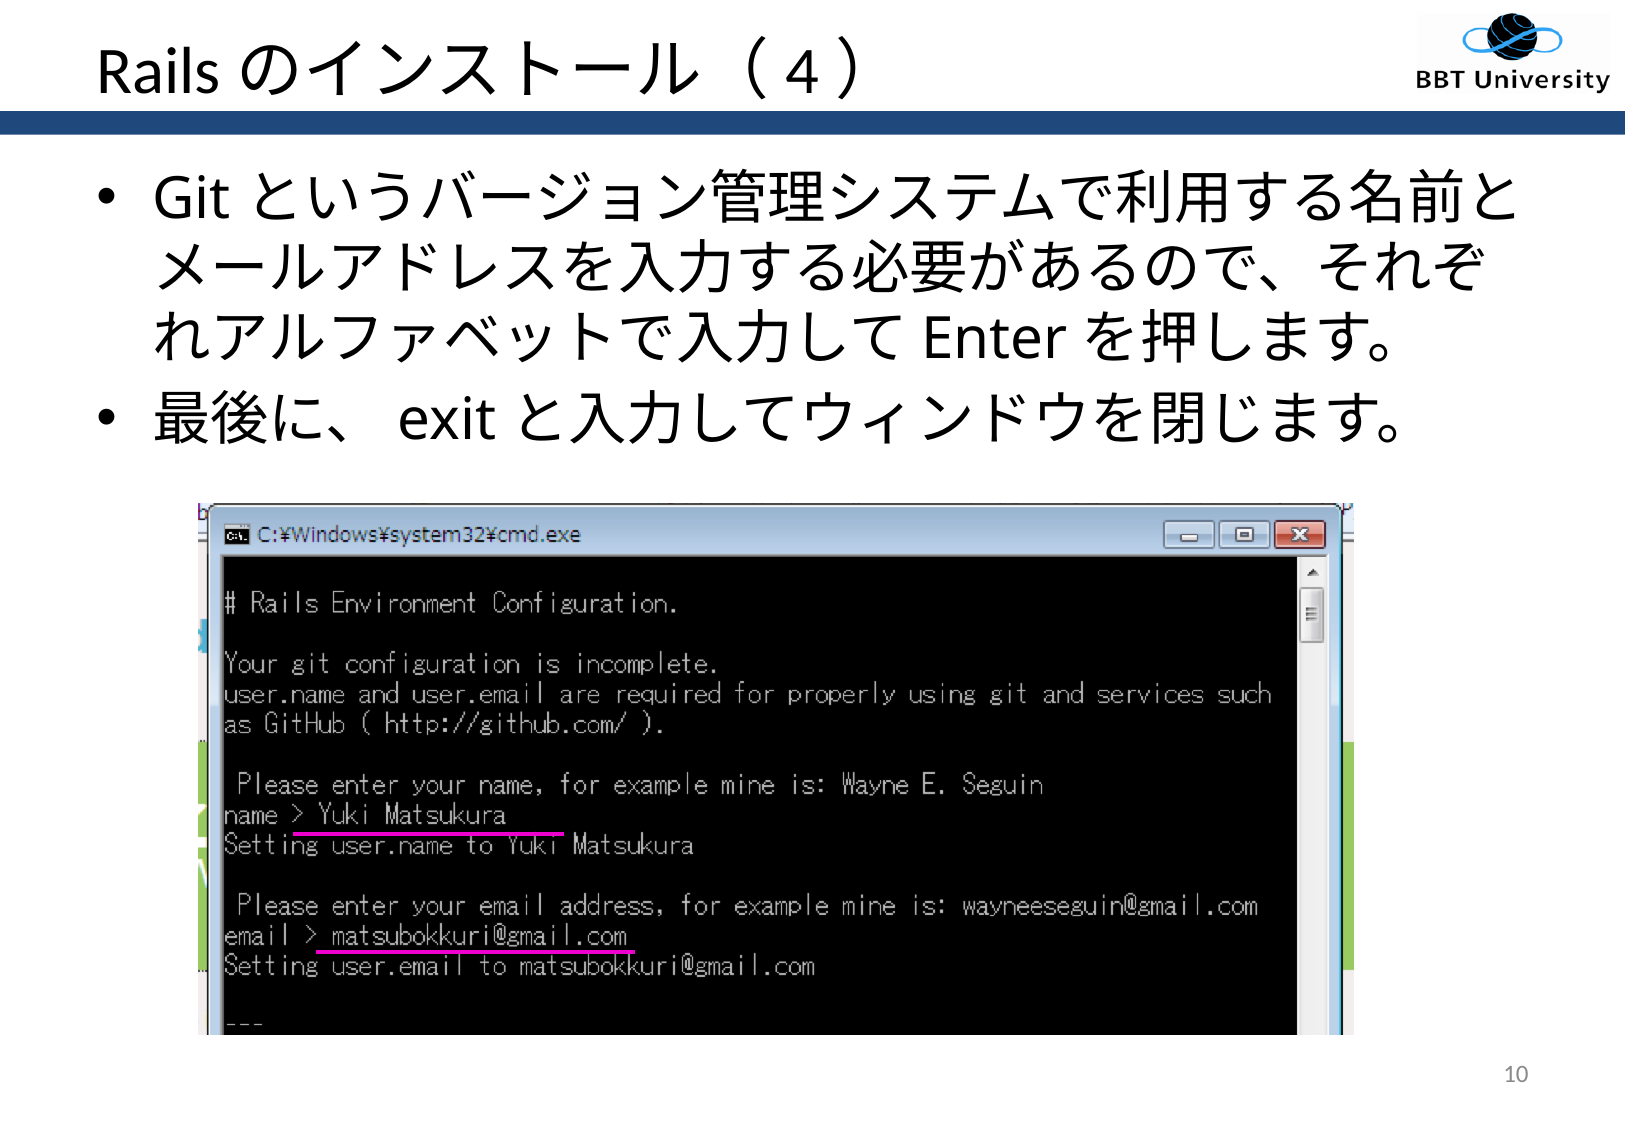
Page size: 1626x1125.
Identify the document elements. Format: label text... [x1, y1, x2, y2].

picture [1401, 0, 1625, 110]
slide_number 10 [1164, 1042, 1544, 1103]
list Gitというバージョン管理システムで利用する名前とメールアドレスを入力する必要があるので、それぞれアルファベットで入力してEnterを押します。 最後に、exitと入力してウィンドウを閉じます。 [81, 152, 1544, 1005]
title Railsのインストール（4） [81, 24, 1544, 109]
picture [197, 503, 1354, 1036]
